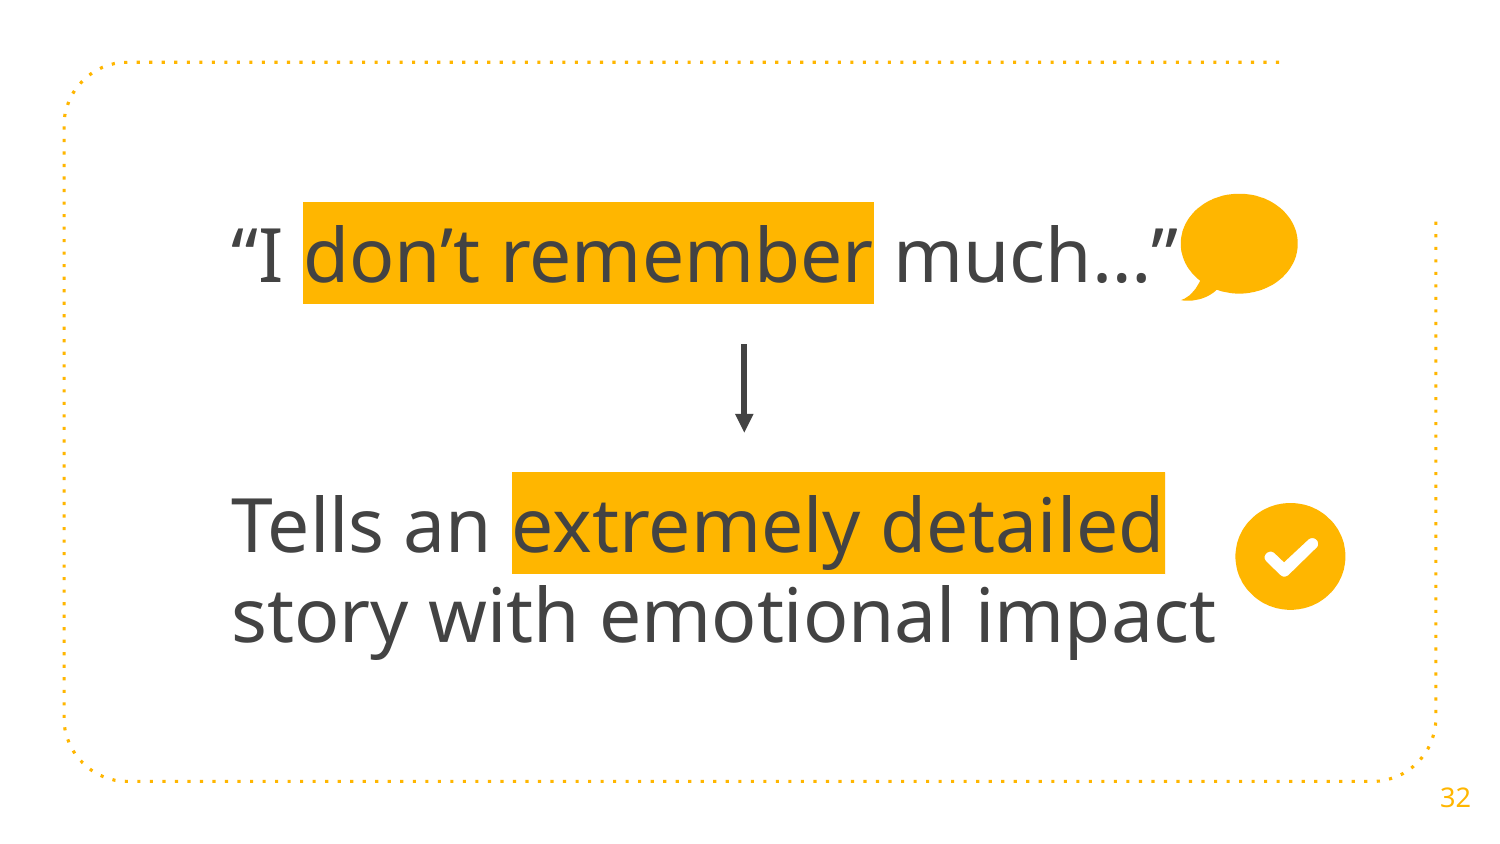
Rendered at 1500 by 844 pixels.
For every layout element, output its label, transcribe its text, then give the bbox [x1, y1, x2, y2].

text_box [1180, 193, 1298, 301]
slide_number ‹#› [1411, 753, 1500, 844]
text_box [1235, 503, 1346, 610]
text_box “I don’t remember much…” Tells an extremely detailed story with emotional impact [216, 102, 1346, 364]
